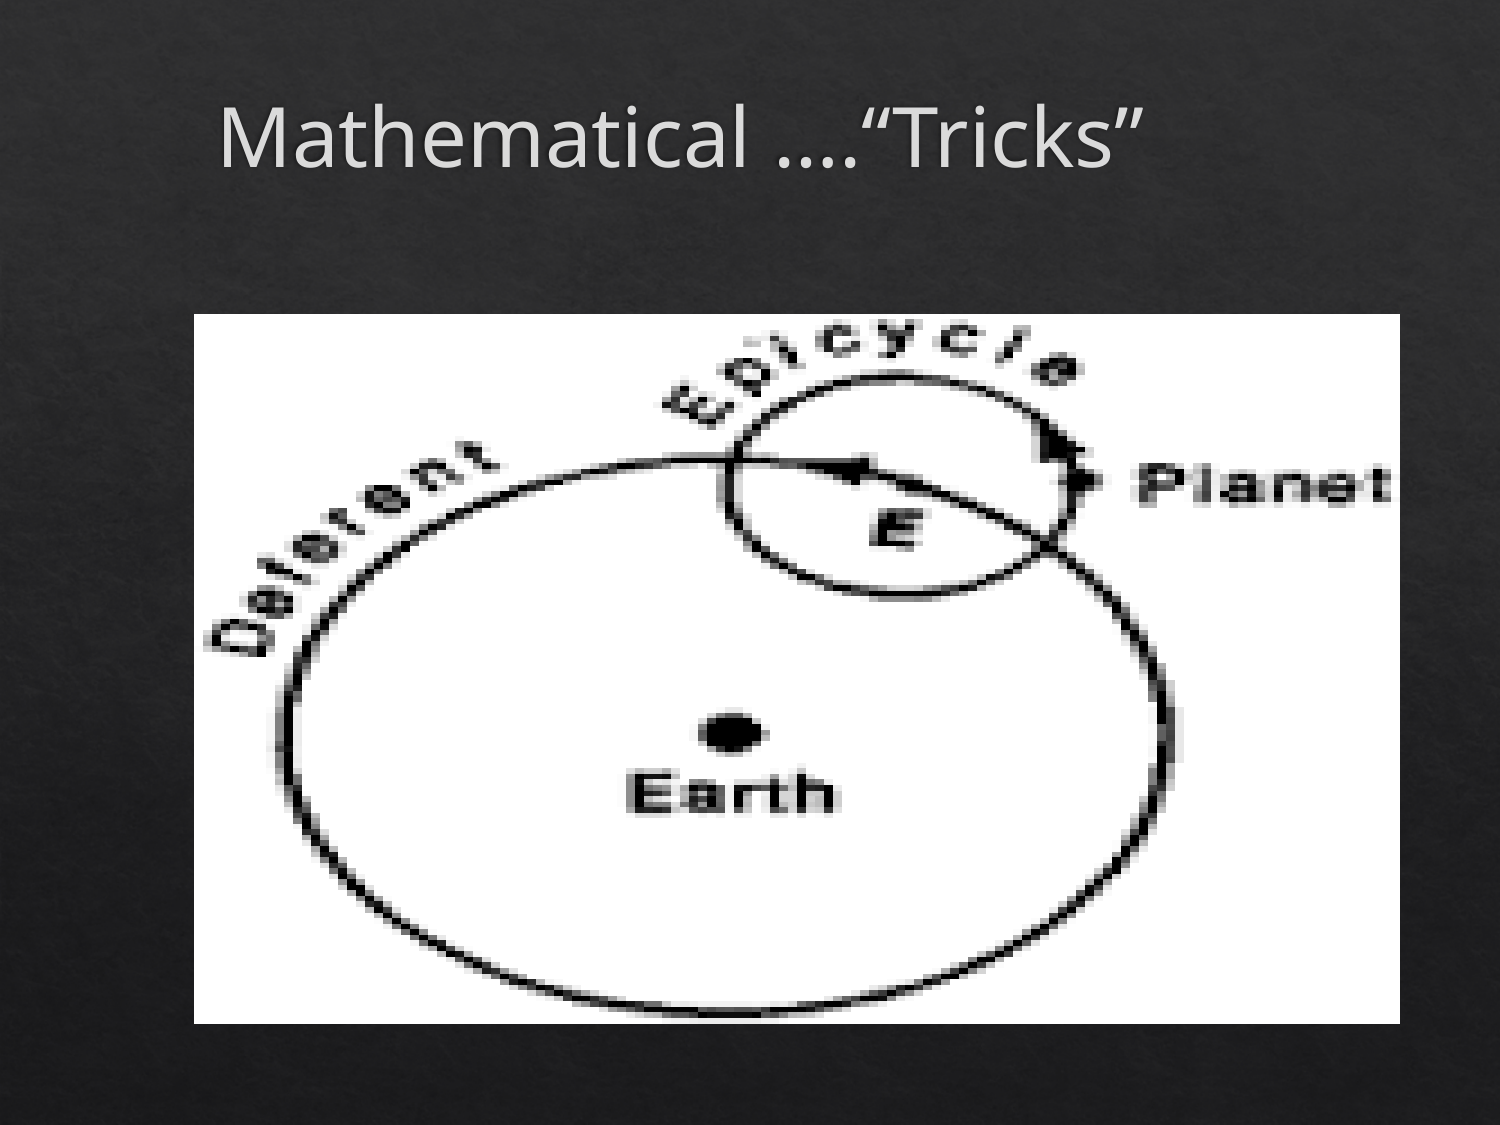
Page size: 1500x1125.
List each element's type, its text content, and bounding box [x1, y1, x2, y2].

picture [194, 314, 1400, 1024]
title Mathematical ….“Tricks” [125, 54, 1238, 216]
